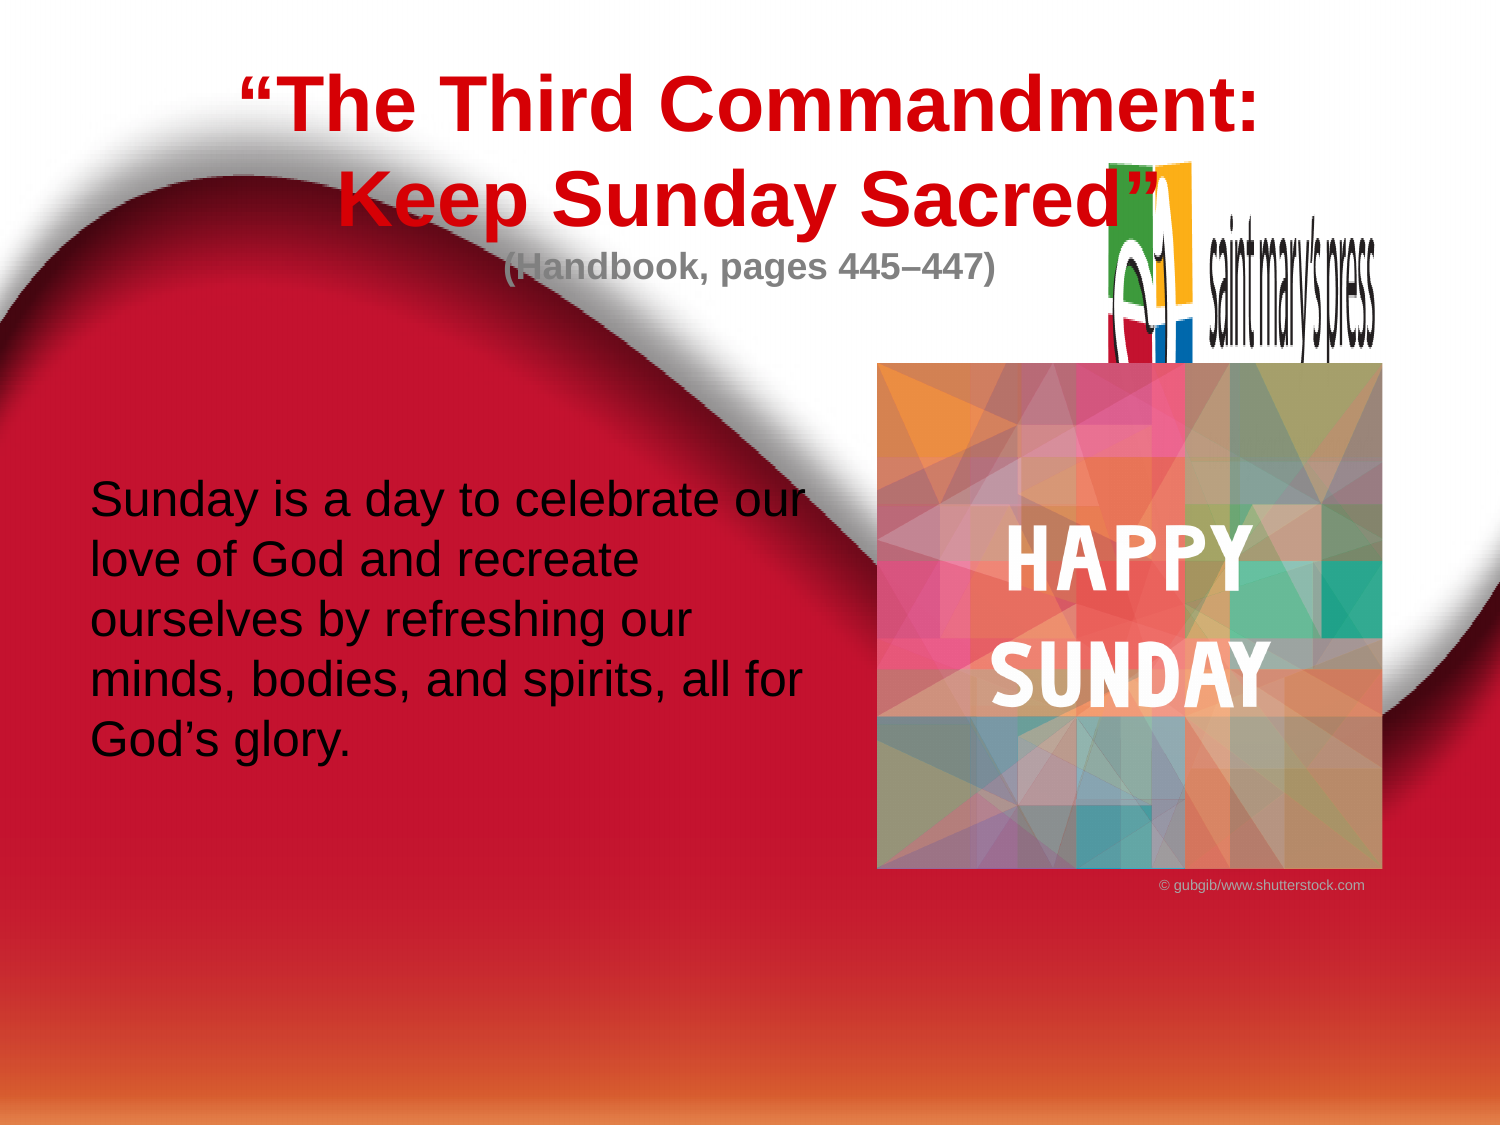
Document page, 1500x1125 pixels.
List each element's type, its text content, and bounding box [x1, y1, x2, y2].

text_box “The Third Commandment: Keep Sunday Sacred” (Handbook, pages 445–447) [74, 45, 1425, 233]
text_box © gubgib/www.shutterstock.com [1144, 877, 1380, 901]
text_box Sunday is a day to celebrate our love of God and recreate ourselves by refreshing our minds, bodies, and spirits, all for God’s glory. [74, 458, 825, 774]
picture [0, 0, 1500, 1125]
